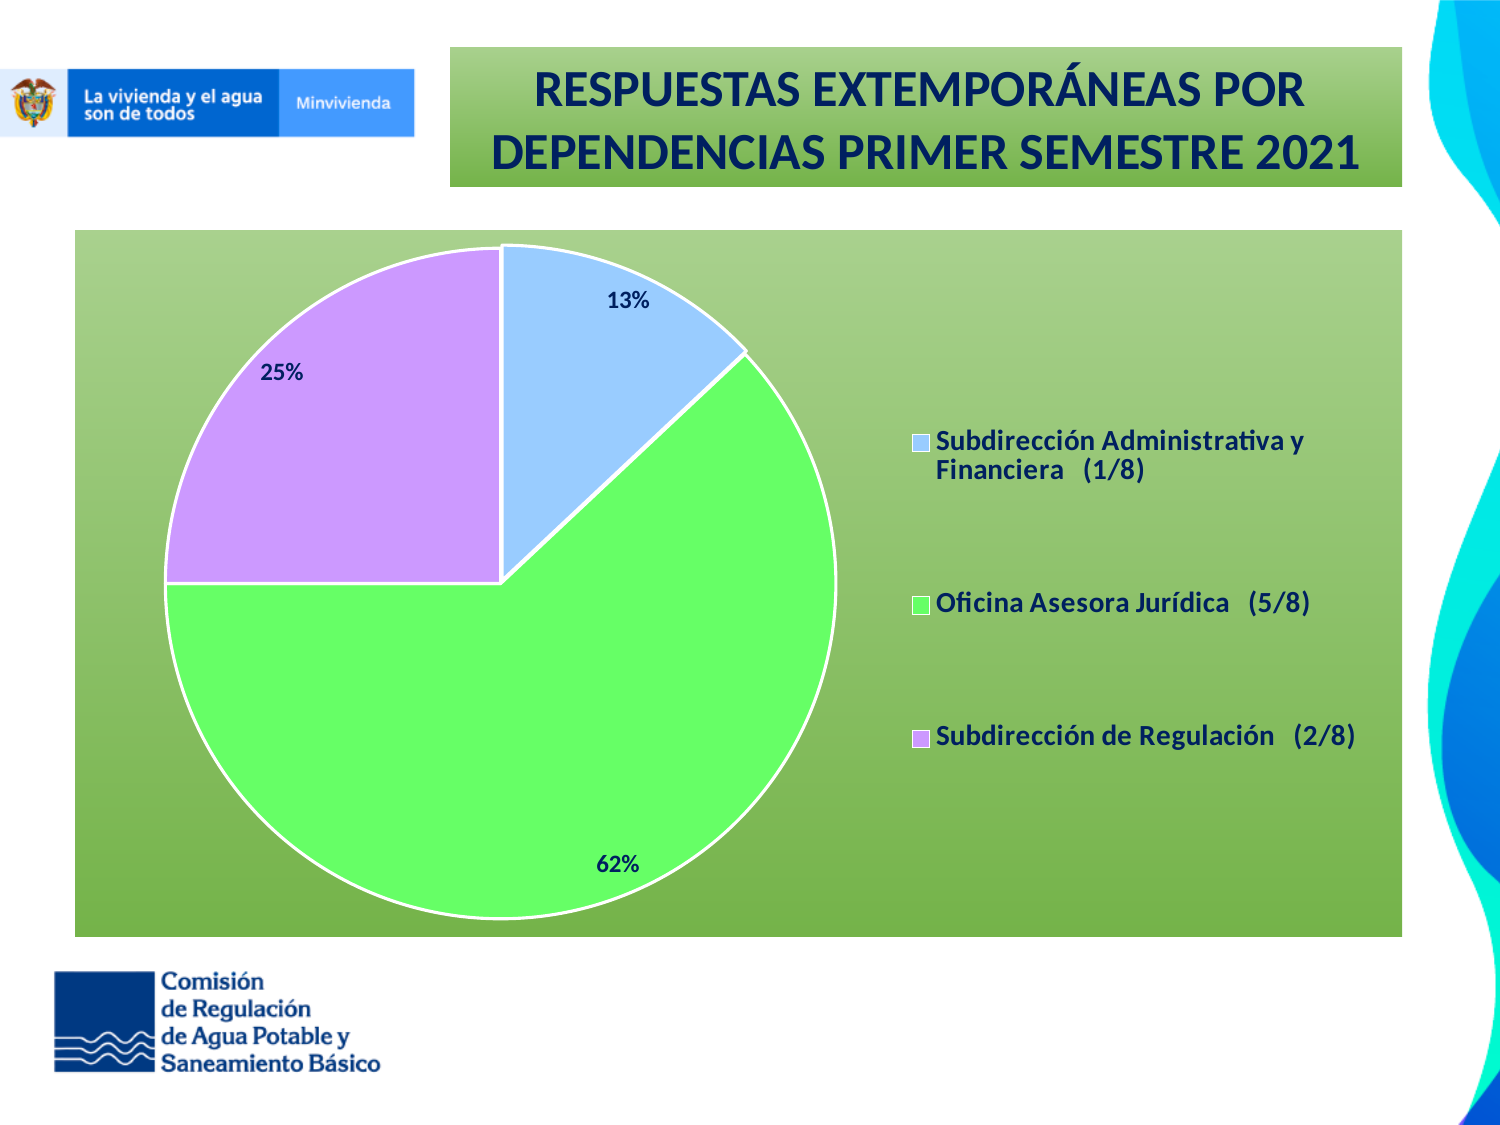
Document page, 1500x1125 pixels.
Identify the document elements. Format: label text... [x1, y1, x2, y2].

picture [0, 0, 1500, 1125]
text_box RESPUESTAS EXTEMPORÁNEAS POR DEPENDENCIAS PRIMER SEMESTRE 2021 [450, 47, 1403, 187]
chart [74, 230, 1403, 937]
